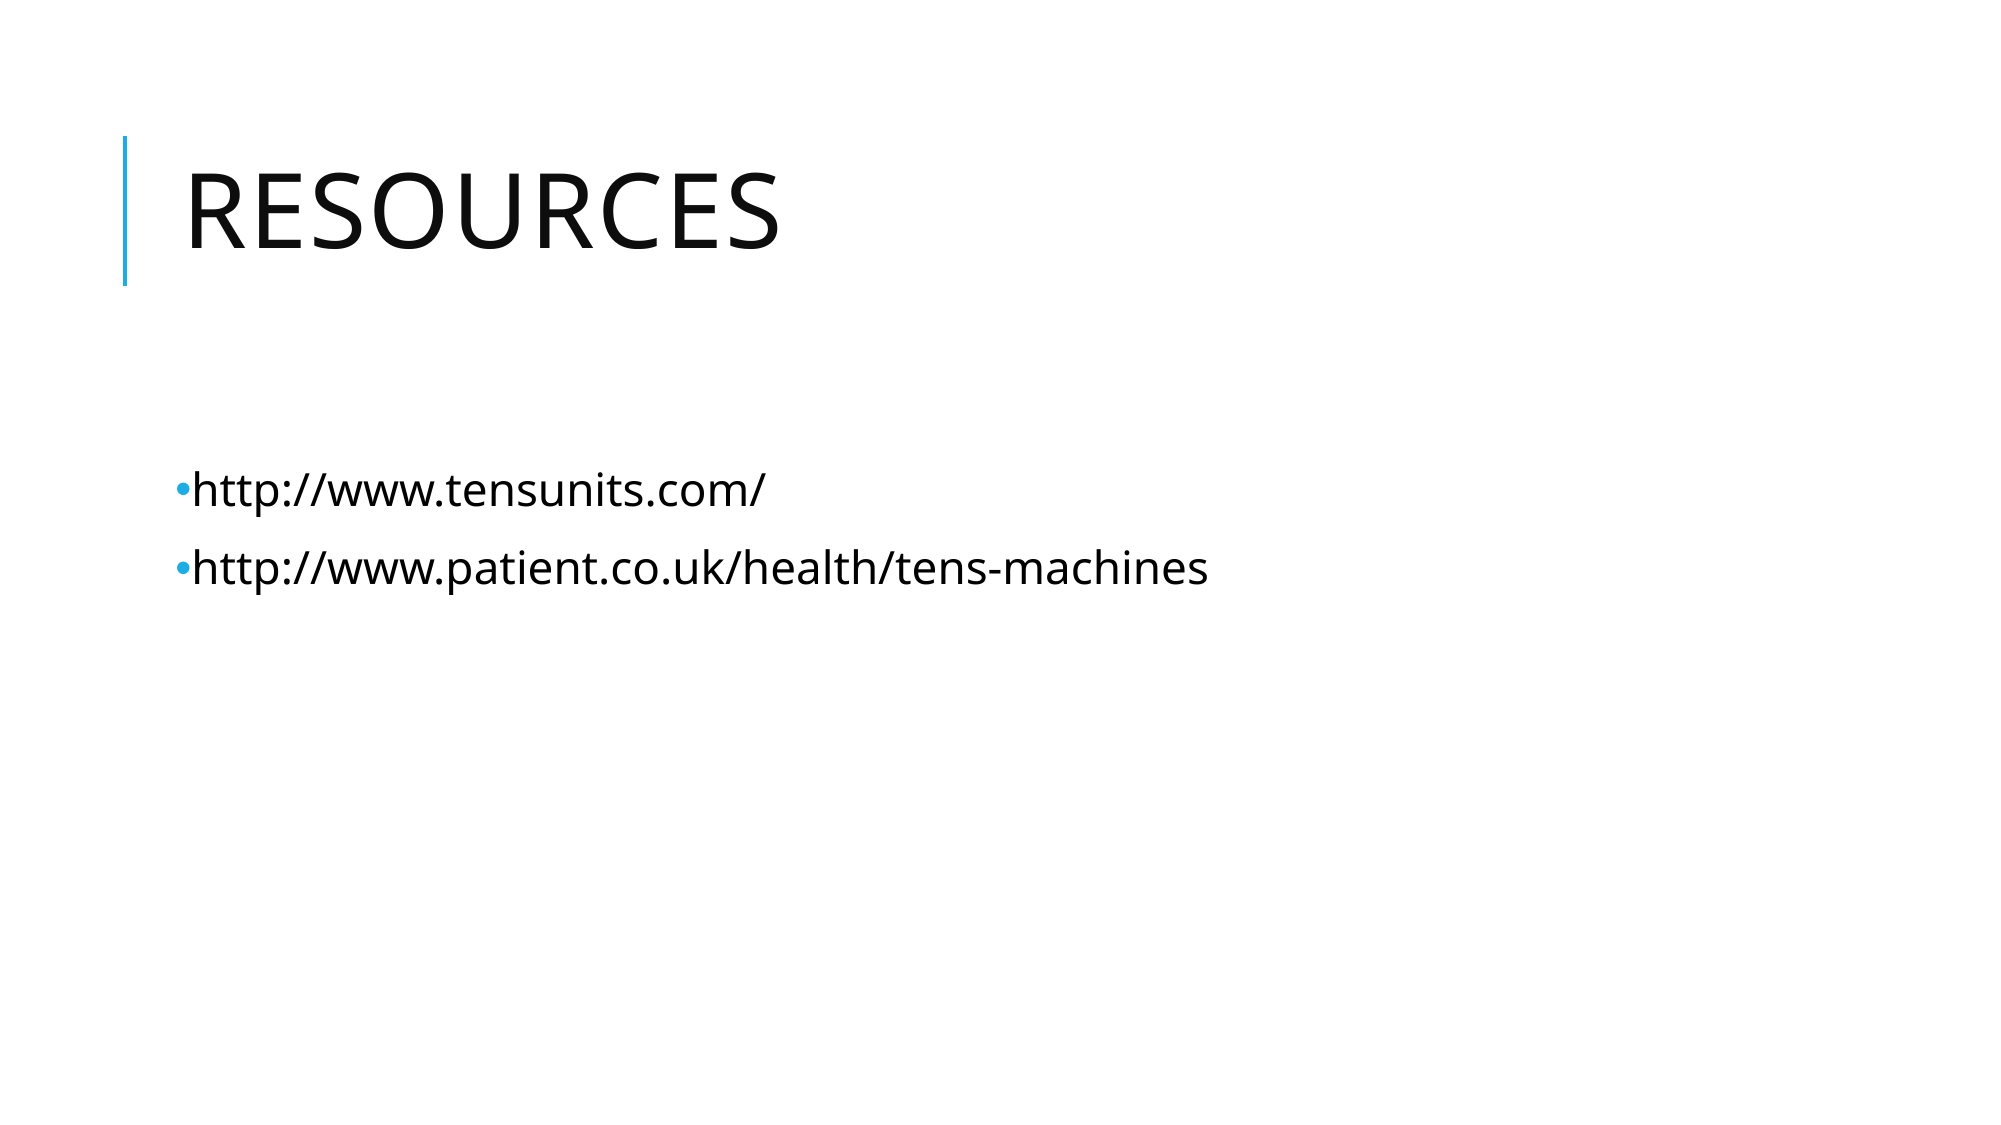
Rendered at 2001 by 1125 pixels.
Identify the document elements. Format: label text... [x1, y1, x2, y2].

list http://www.tensunits.com/ http://www.patient.co.uk/health/tens-machines [168, 375, 1763, 1035]
title RESOURCES [168, 96, 1763, 342]
